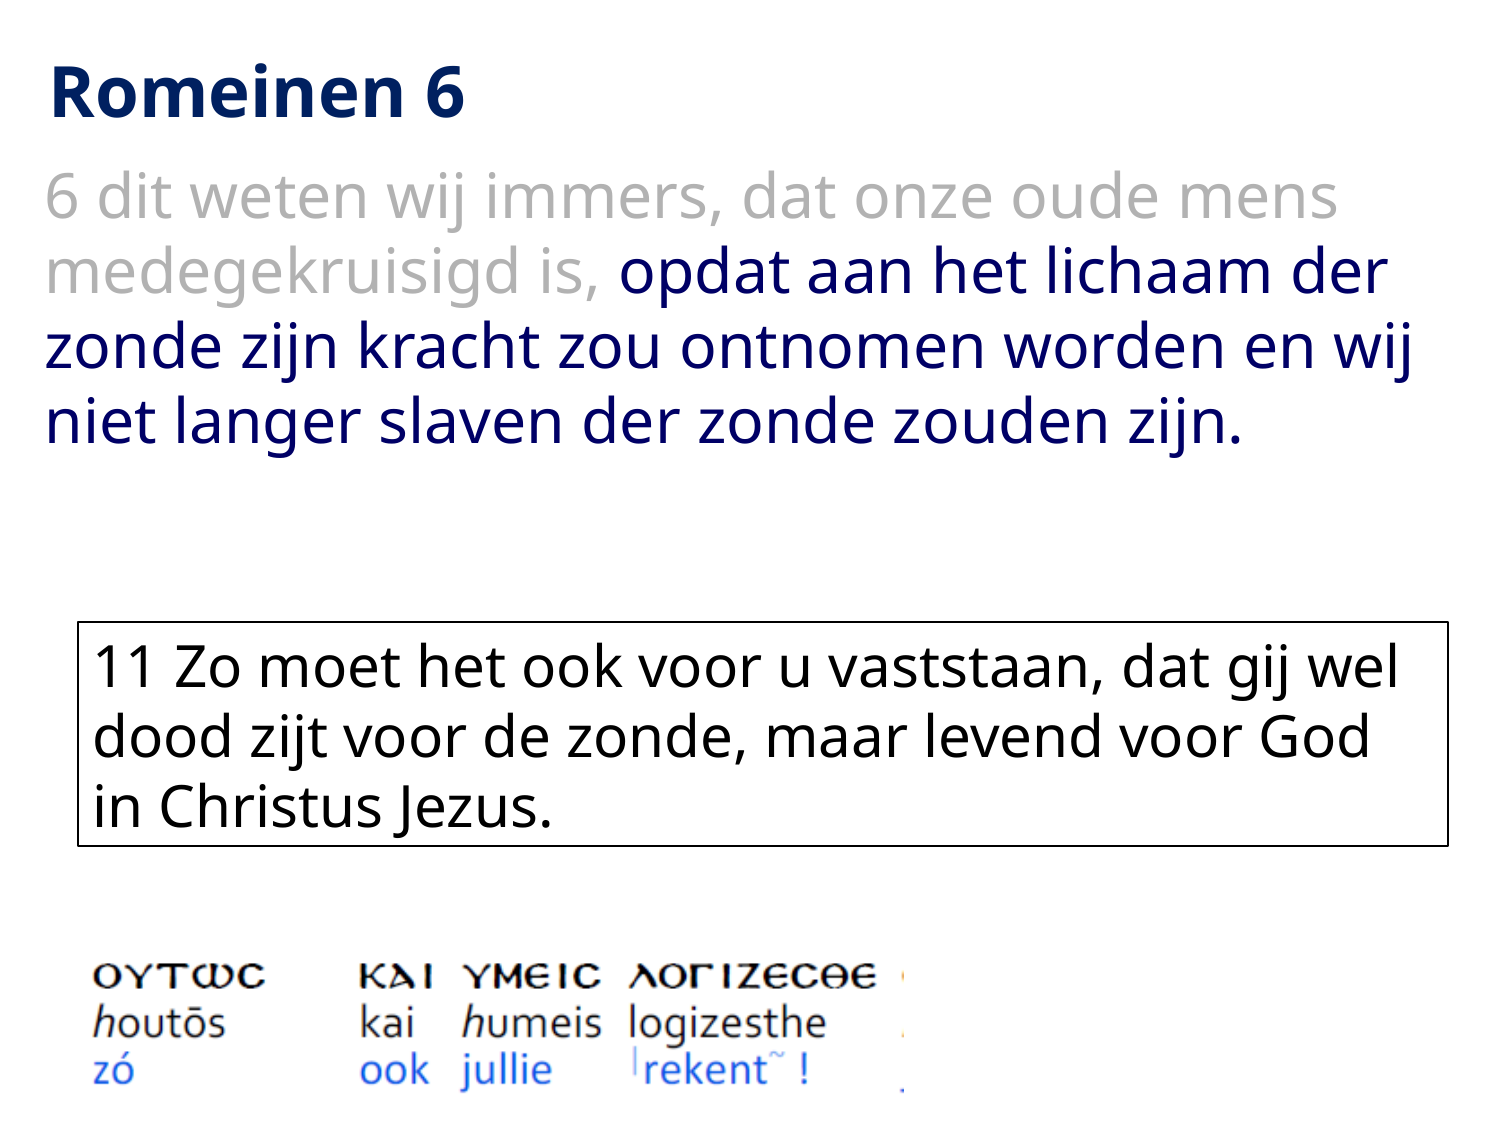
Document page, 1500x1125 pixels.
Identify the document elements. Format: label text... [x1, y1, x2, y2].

title Romeinen 6 [33, 42, 1384, 135]
text_box 11 Zo moet het ook voor u vaststaan, dat gij wel dood zijt voor de zonde, maar levend voor God in Christus Jezus. [77, 621, 1448, 847]
list 6 dit weten wij immers, dat onze oude mens medegekruisigd is, opdat aan het lichaam der zonde zijn kracht zou ontnomen worden en wij niet langer slaven der zonde zouden zijn. [29, 149, 1500, 551]
picture [82, 952, 904, 1096]
